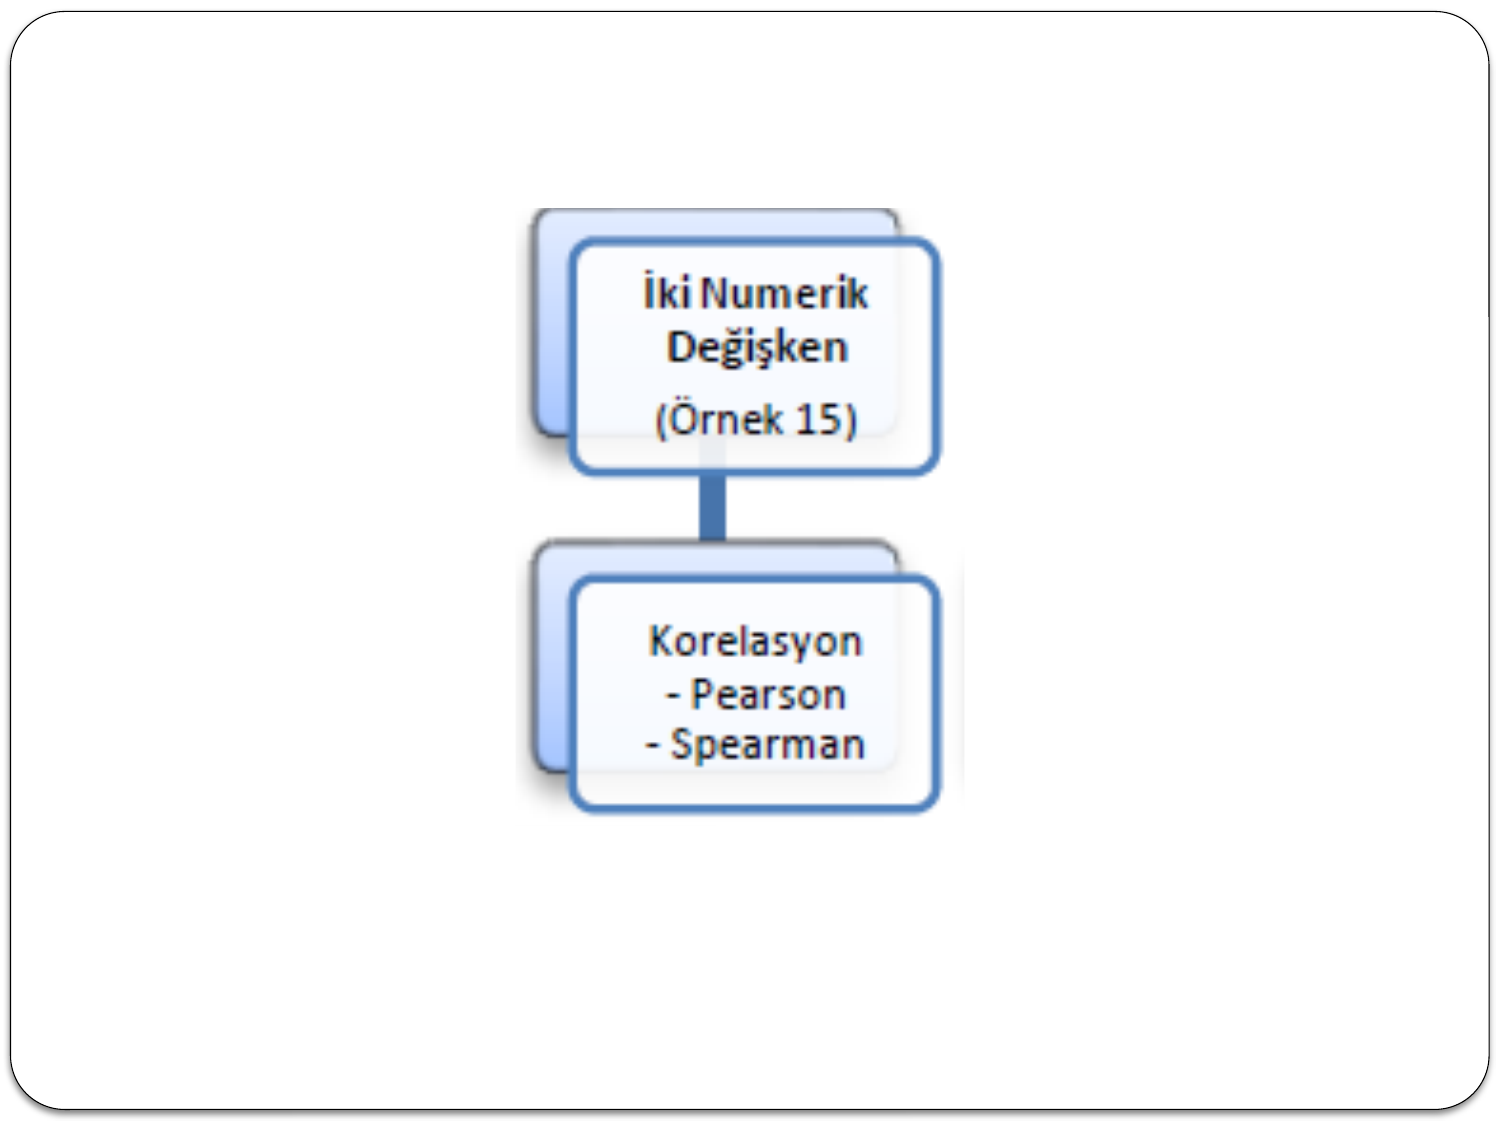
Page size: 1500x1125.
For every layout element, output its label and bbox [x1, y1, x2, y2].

picture [515, 207, 965, 826]
